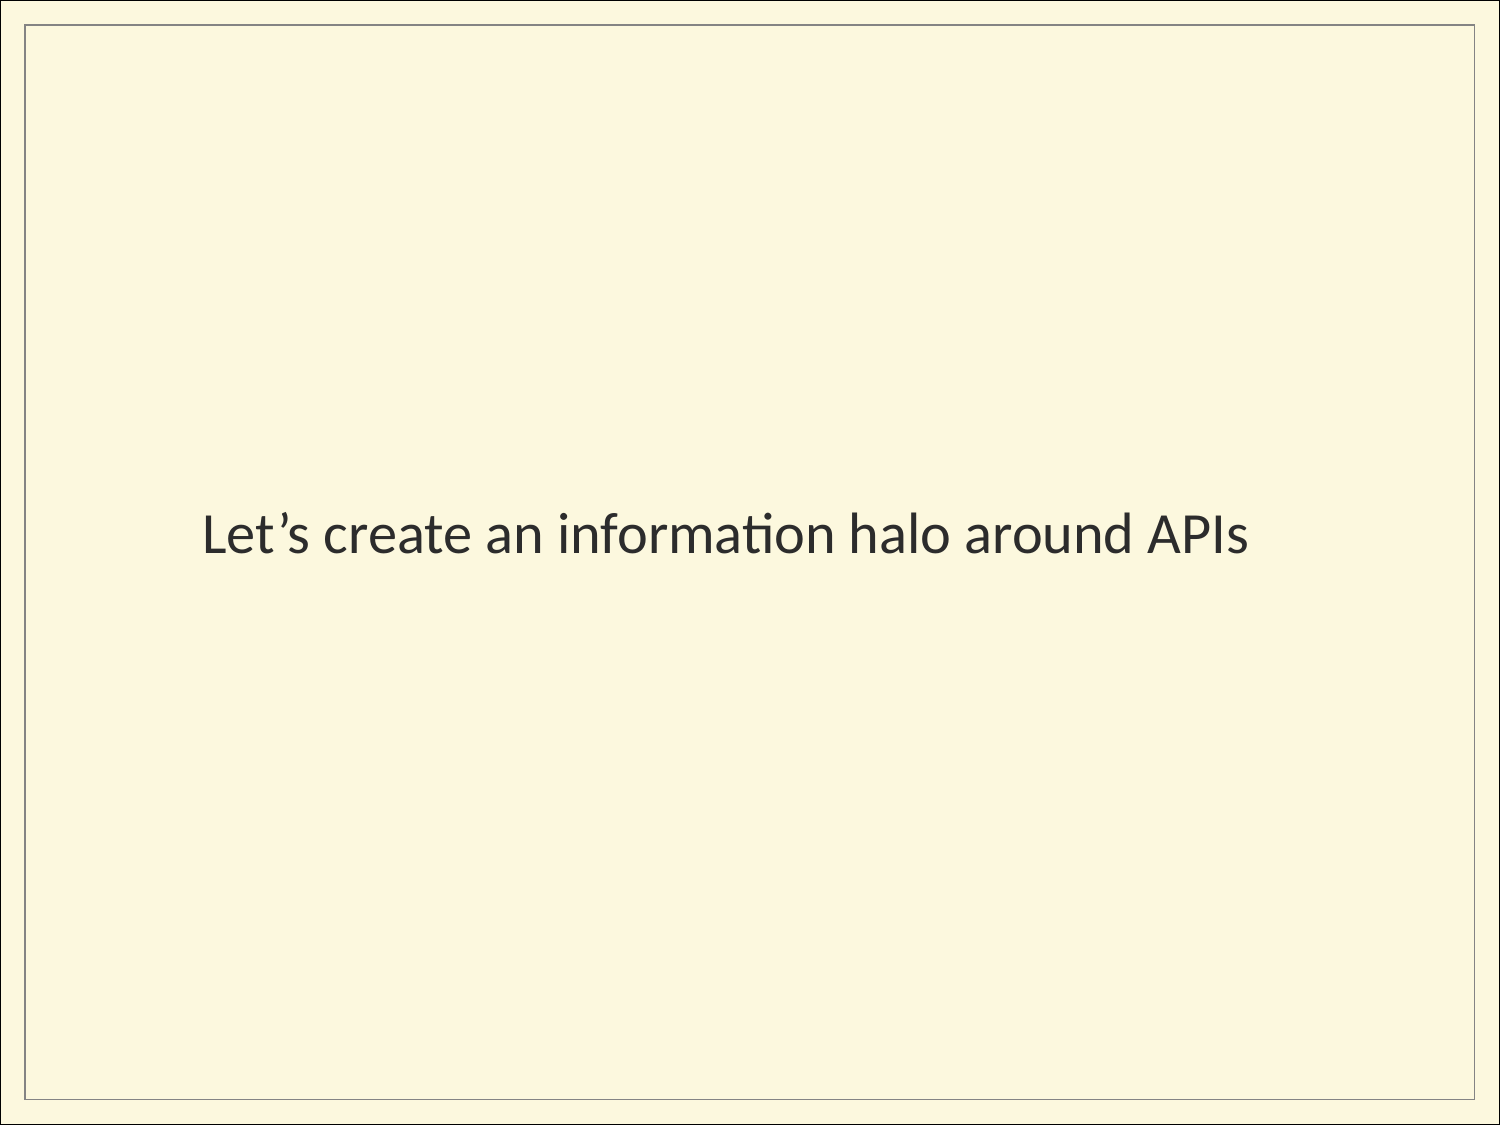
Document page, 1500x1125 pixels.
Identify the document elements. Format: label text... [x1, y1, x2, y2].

text_box Let’s create an information halo around APIs [187, 487, 1325, 573]
